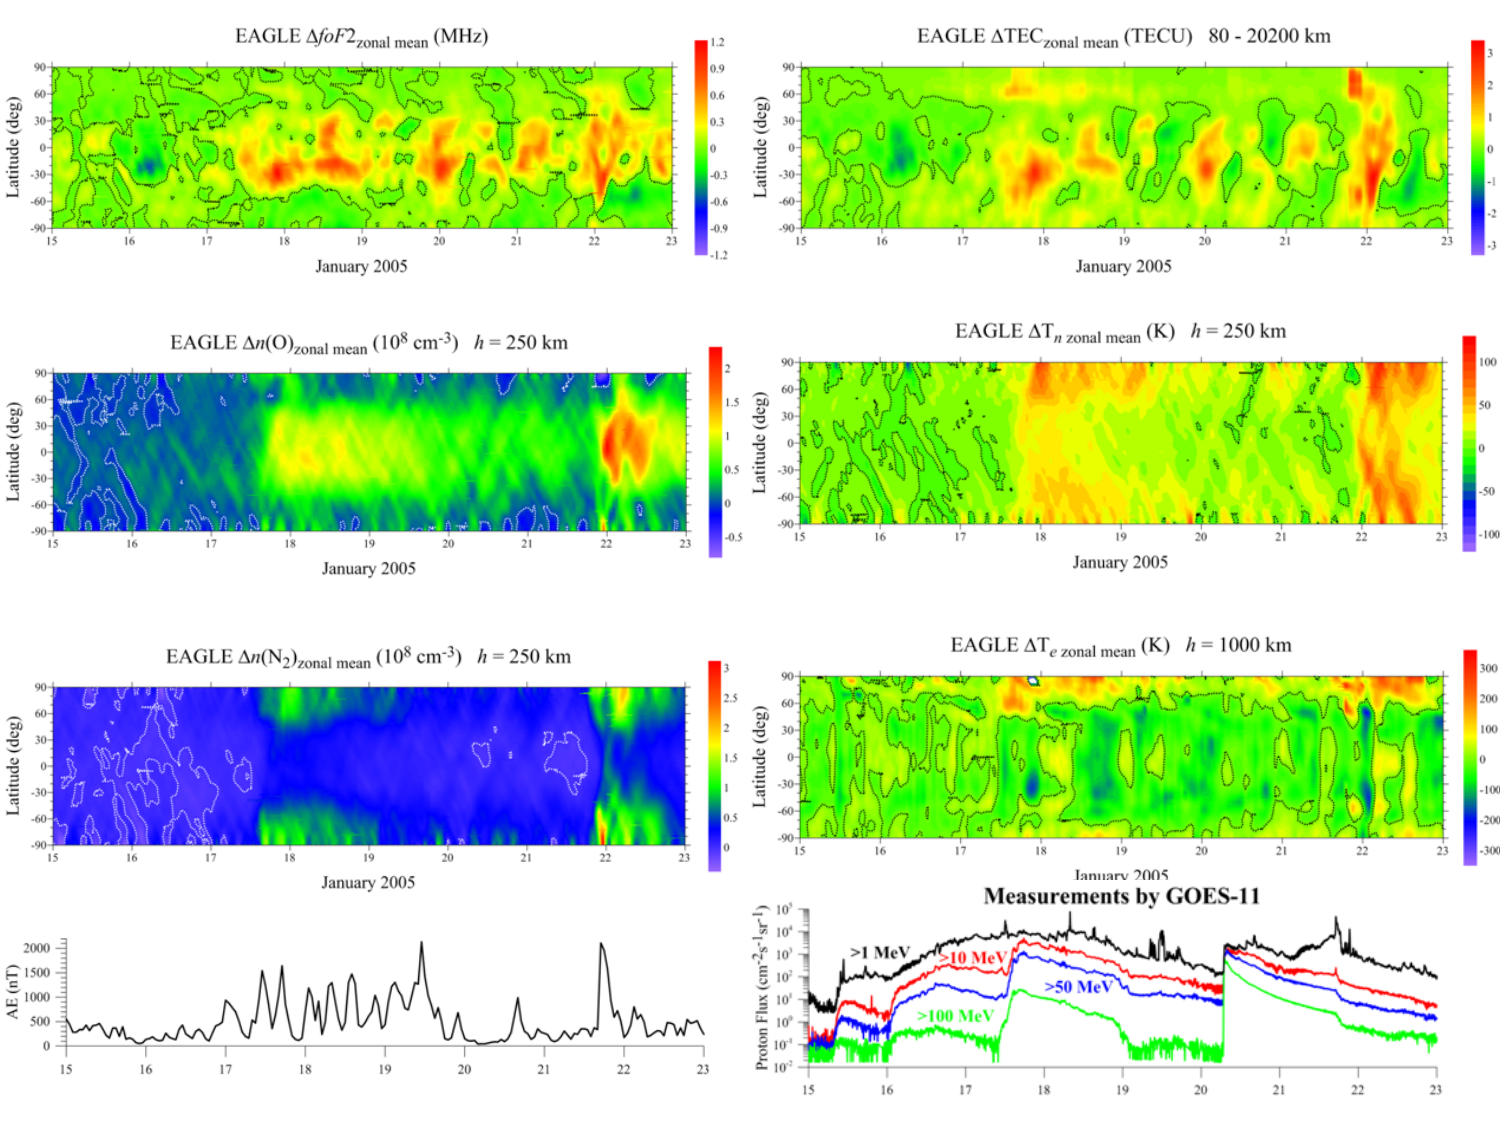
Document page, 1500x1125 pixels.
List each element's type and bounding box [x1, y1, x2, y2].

picture [0, 314, 1500, 581]
picture [0, 18, 732, 280]
picture [747, 18, 1500, 280]
picture [0, 936, 712, 1079]
picture [746, 628, 1500, 1100]
picture [0, 639, 741, 895]
